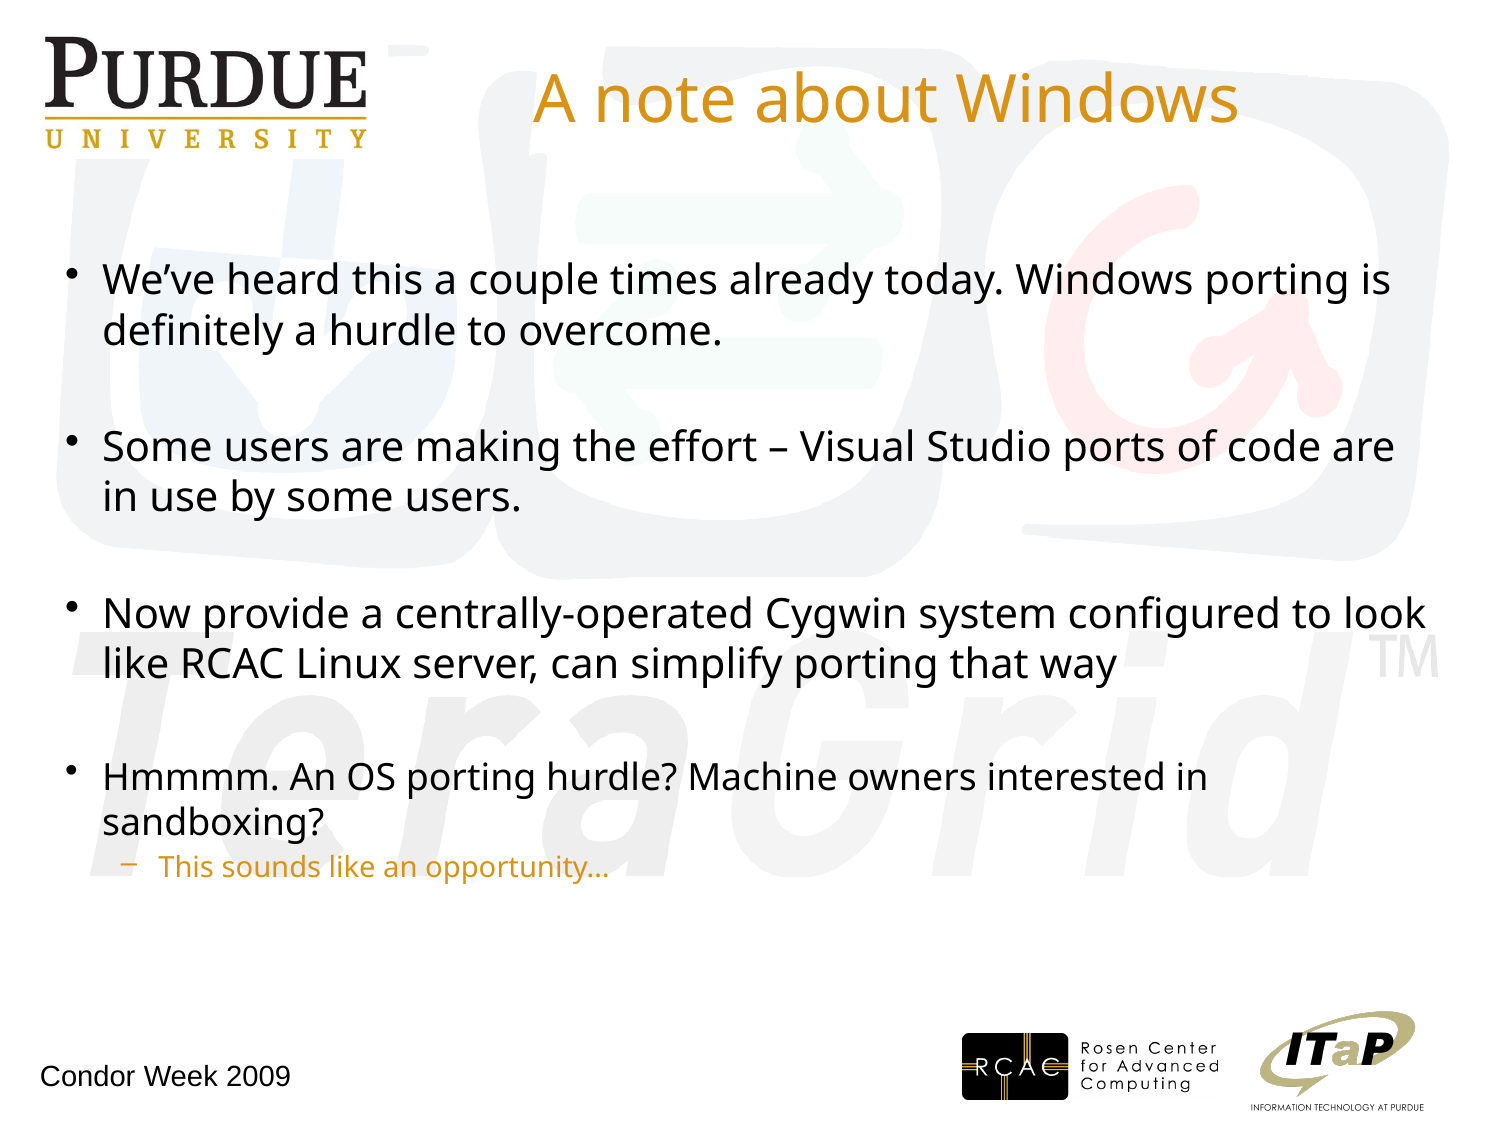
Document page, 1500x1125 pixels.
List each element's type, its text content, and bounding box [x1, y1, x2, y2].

picture [24, 24, 324, 159]
picture [962, 1033, 1218, 1100]
picture [1250, 1026, 1425, 1113]
title A note about Windows [324, 0, 1451, 187]
list We’ve heard this a couple times already today. Windows porting is definitely a hurdle to overcome. Some users are making the effort – Visual Studio ports of code are in use by some users. Now provide a centrally-operated Cygwin system configured to look like RCAC Linux server, can simplify porting that way Hmmmm. An OS porting hurdle? Machine owners interested in sandboxing? This sounds like an opportunity… [49, 187, 1451, 1026]
slide_number Condor Week 2009 [24, 1049, 488, 1104]
